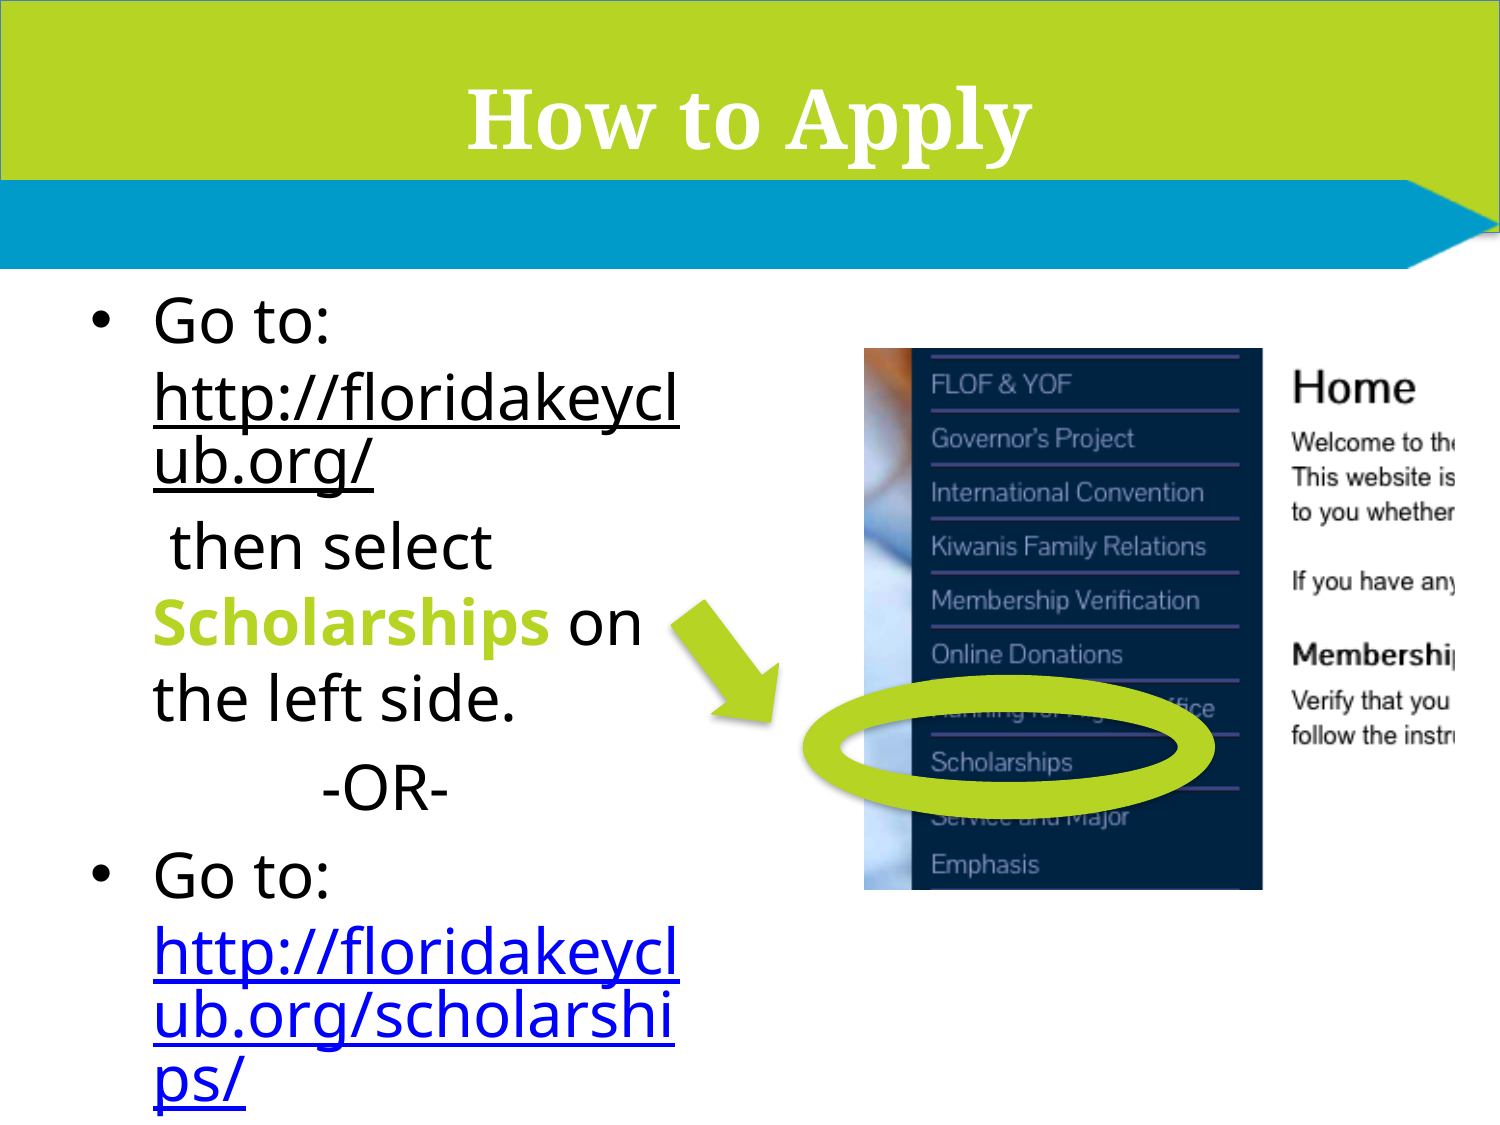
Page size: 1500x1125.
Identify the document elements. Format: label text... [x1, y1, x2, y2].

picture [863, 347, 1455, 890]
text_box [670, 599, 780, 723]
text_box How to Apply [0, 0, 1500, 179]
text_box [802, 697, 858, 797]
list Go to: http://floridakeyclub.org/ then select Scholarships on the left side. -OR- Go to: http://floridakeyclub.org/scholarships/ [75, 277, 697, 947]
picture [1408, 180, 1500, 269]
